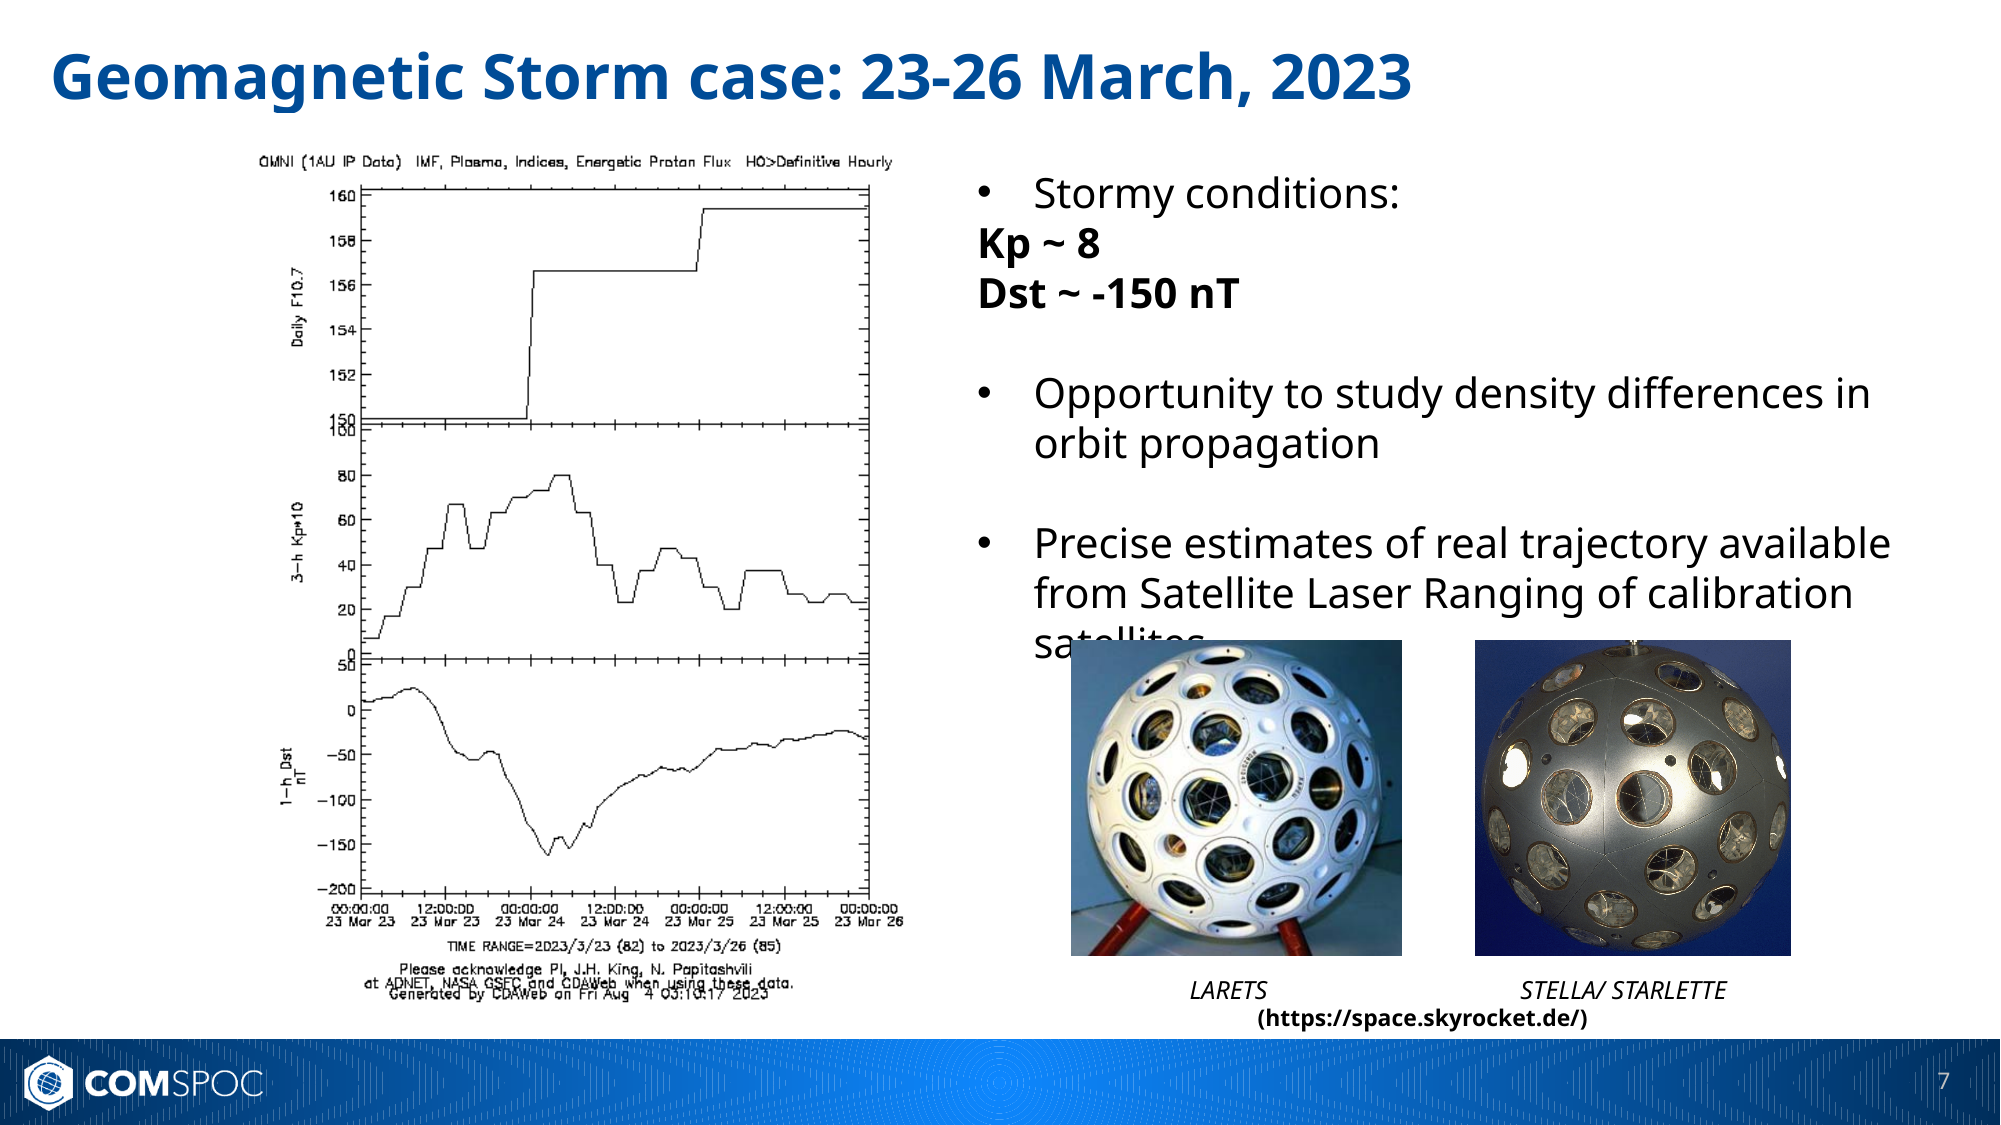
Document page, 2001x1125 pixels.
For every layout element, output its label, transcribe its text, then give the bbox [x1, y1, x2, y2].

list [224, 113, 1066, 1012]
title Geomagnetic Storm case: 23-26 March, 2023 [50, 37, 1950, 125]
picture [24, 1055, 263, 1111]
picture [1474, 640, 1791, 956]
text_box STELLA/ STARLETTE [1505, 967, 1910, 996]
footer [387, 1067, 1613, 1099]
picture [1071, 640, 1402, 956]
text_box (https://space.skyrocket.de/) [1242, 996, 2000, 1039]
text_box LARETS [1174, 967, 1338, 1012]
text_box Stormy conditions: Kp ~ 8 Dst ~ -150 nT Opportunity to study density differences in orbit propagation Precise estimates of real trajectory available from Satellite Laser Ranging of calibration satellites [1066, 159, 1964, 675]
